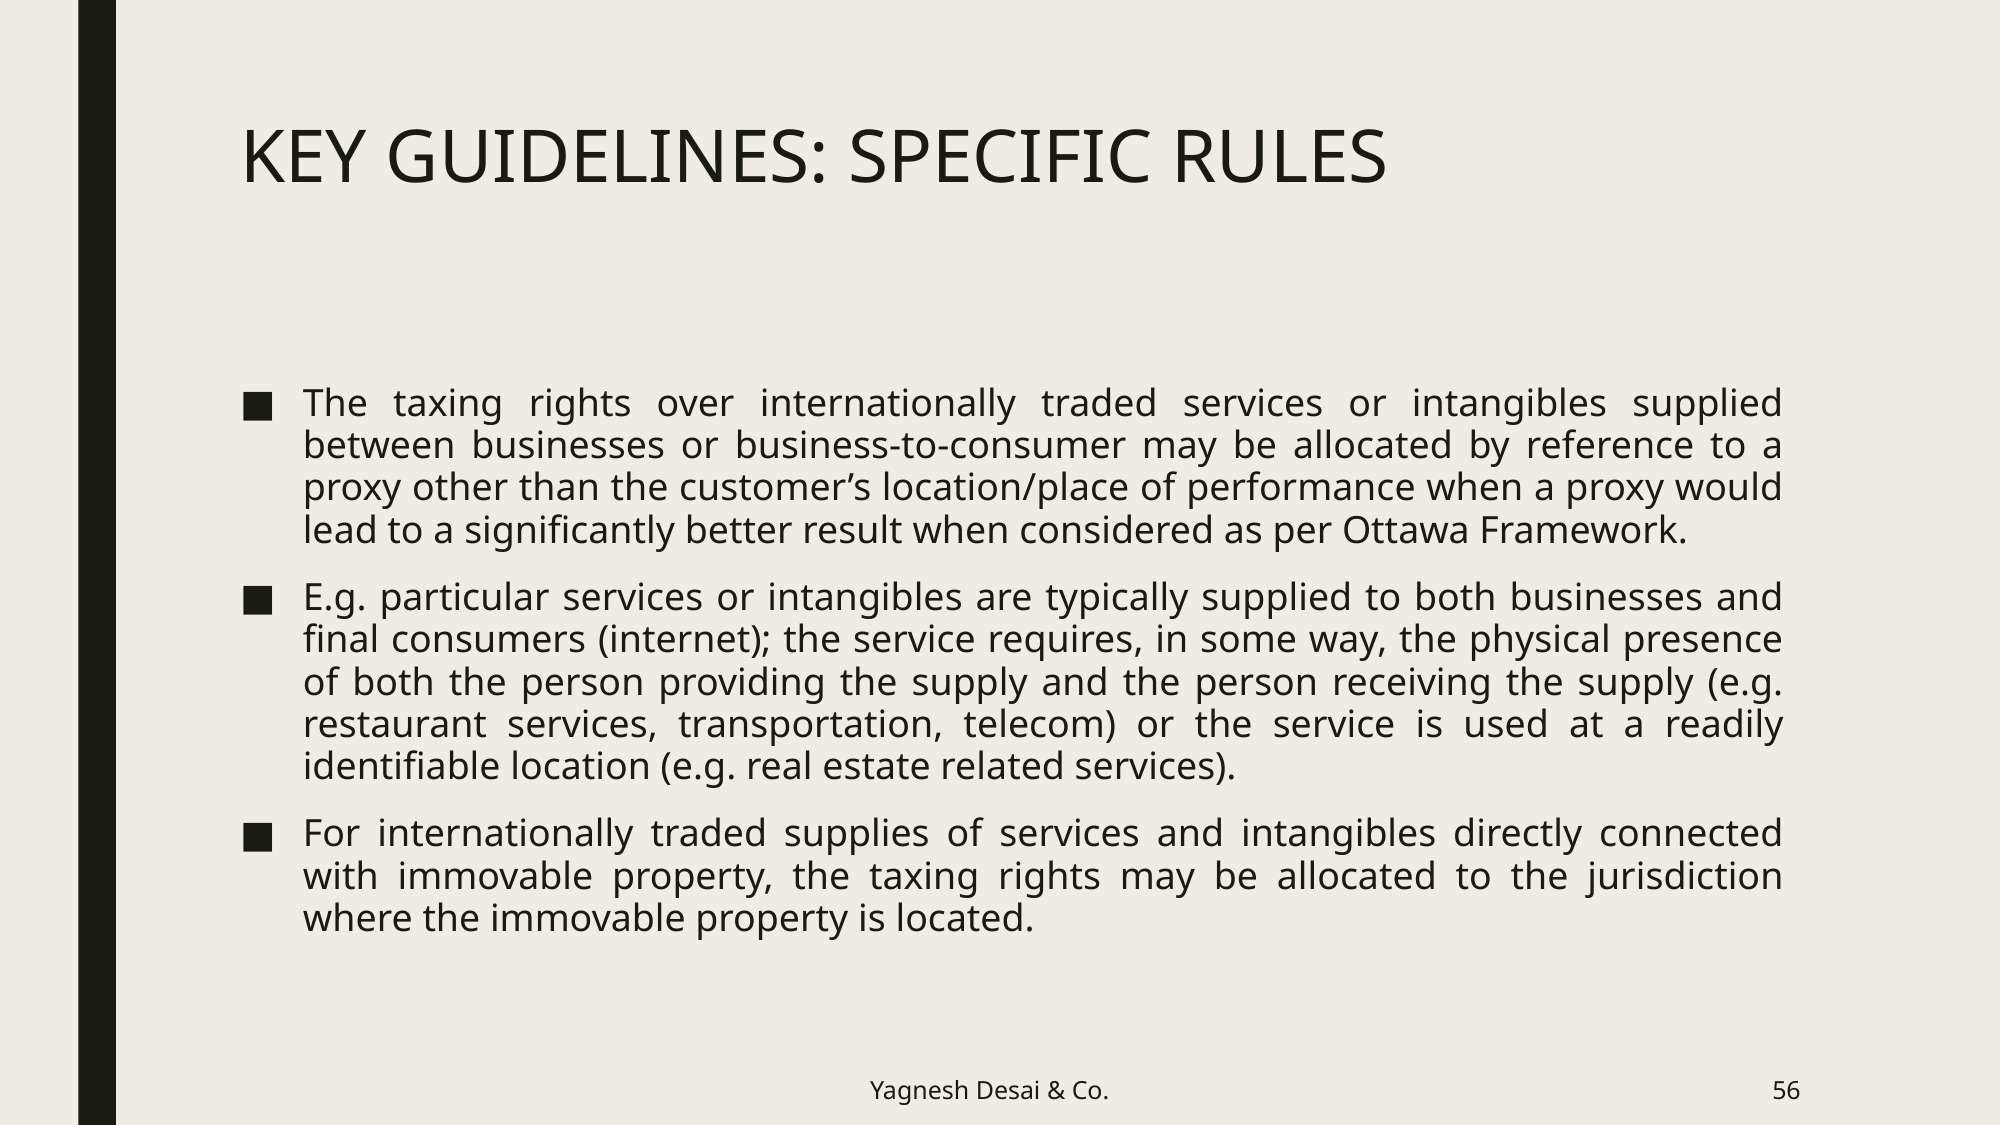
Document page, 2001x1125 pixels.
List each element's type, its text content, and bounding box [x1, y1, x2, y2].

title KEY GUIDELINES: SPECIFIC RULES [225, 112, 1800, 357]
slide_number 56 [1553, 1058, 1816, 1125]
list The taxing rights over internationally traded services or intangibles supplied between businesses or business-to-consumer may be allocated by reference to a proxy other than the customer’s location/place of performance when a proxy would lead to a significantly better result when considered as per Ottawa Framework. E.g. particular services or intangibles are typically supplied to both businesses and final consumers (internet); the service requires, in some way, the physical presence of both the person providing the supply and the person receiving the supply (e.g. restaurant services, transportation, telecom) or the service is used at a readily identifiable location (e.g. real estate related services). For internationally traded supplies of services and intangibles directly connected with immovable property, the taxing rights may be allocated to the jurisdiction where the immovable property is located. [225, 375, 1800, 963]
footer Yagnesh Desai & Co. [474, 1058, 1505, 1125]
